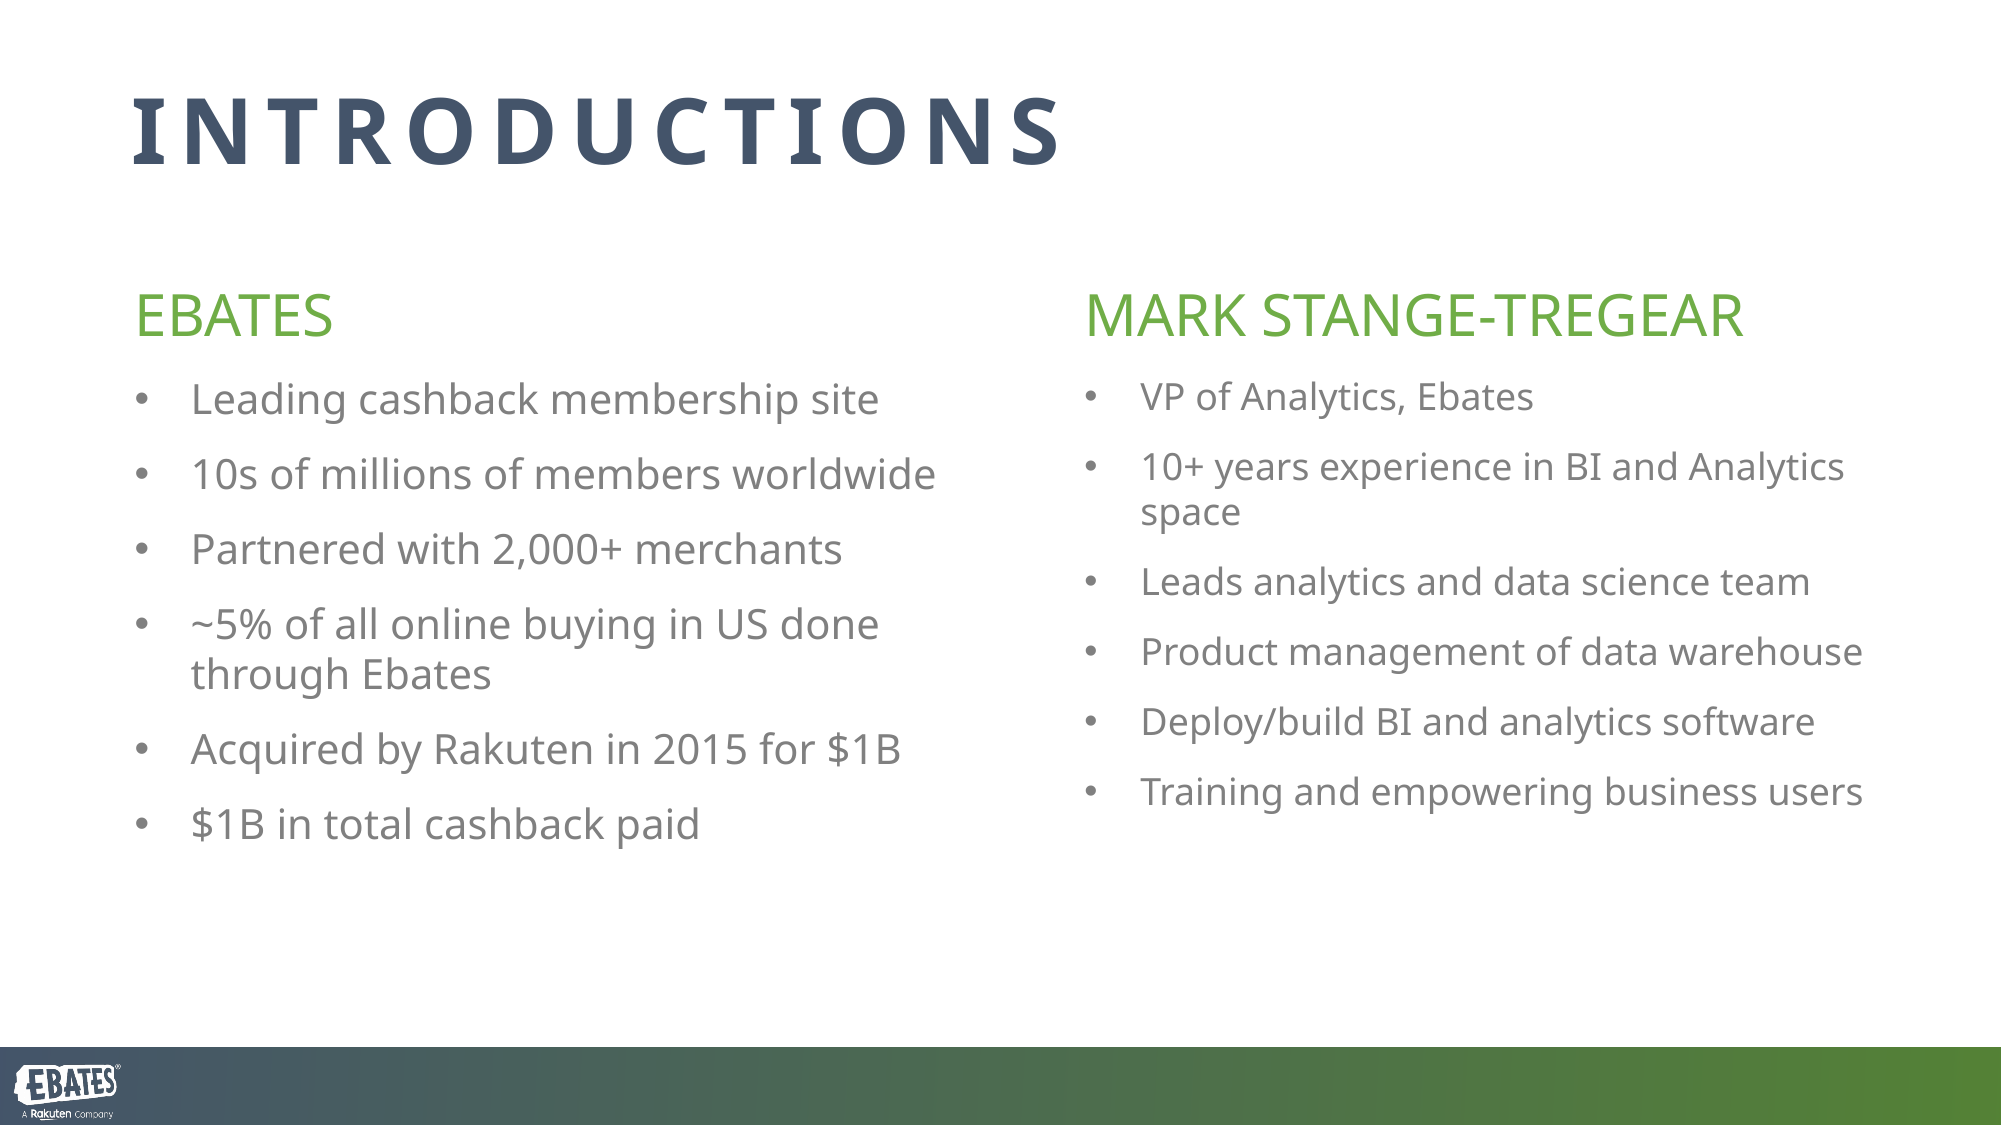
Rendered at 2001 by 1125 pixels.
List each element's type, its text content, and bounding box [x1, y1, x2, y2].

text_box EBATES Leading cashback membership site 10s of millions of members worldwide Partnered with 2,000+ merchants ~5% of all online buying in US done through Ebates Acquired by Rakuten in 2015 for $1B $1B in total cashback paid [119, 270, 967, 1047]
text_box MARK STANGE-TREGEAR VP of Analytics, Ebates 10+ years experience in BI and Analytics space Leads analytics and data science team Product management of data warehouse Deploy/build BI and analytics software Training and empowering business users [1069, 270, 1956, 821]
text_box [0, 1047, 2000, 1125]
text_box INTRODUCTIONS [116, 65, 1076, 190]
